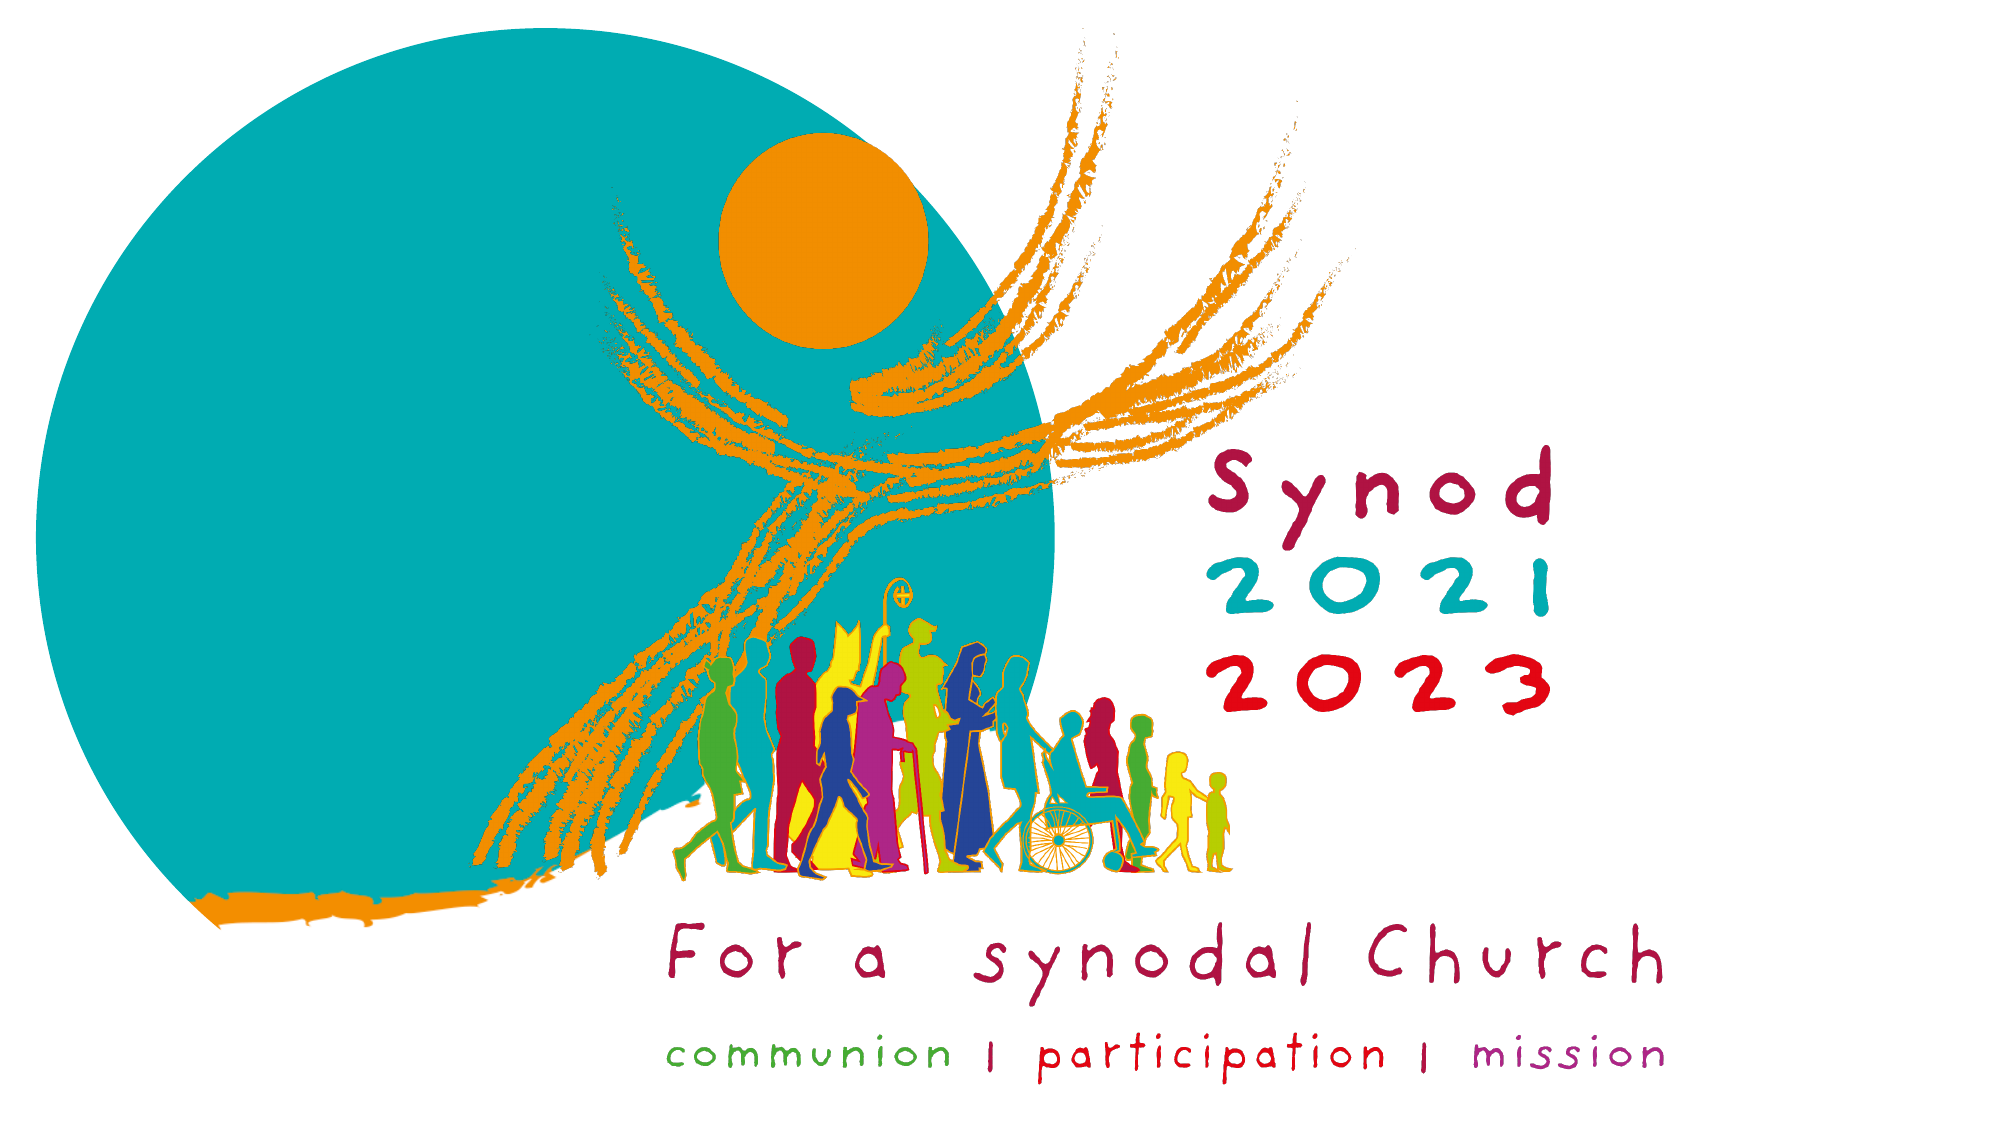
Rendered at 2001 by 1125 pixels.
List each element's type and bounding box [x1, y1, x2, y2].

picture [35, 28, 1748, 1125]
